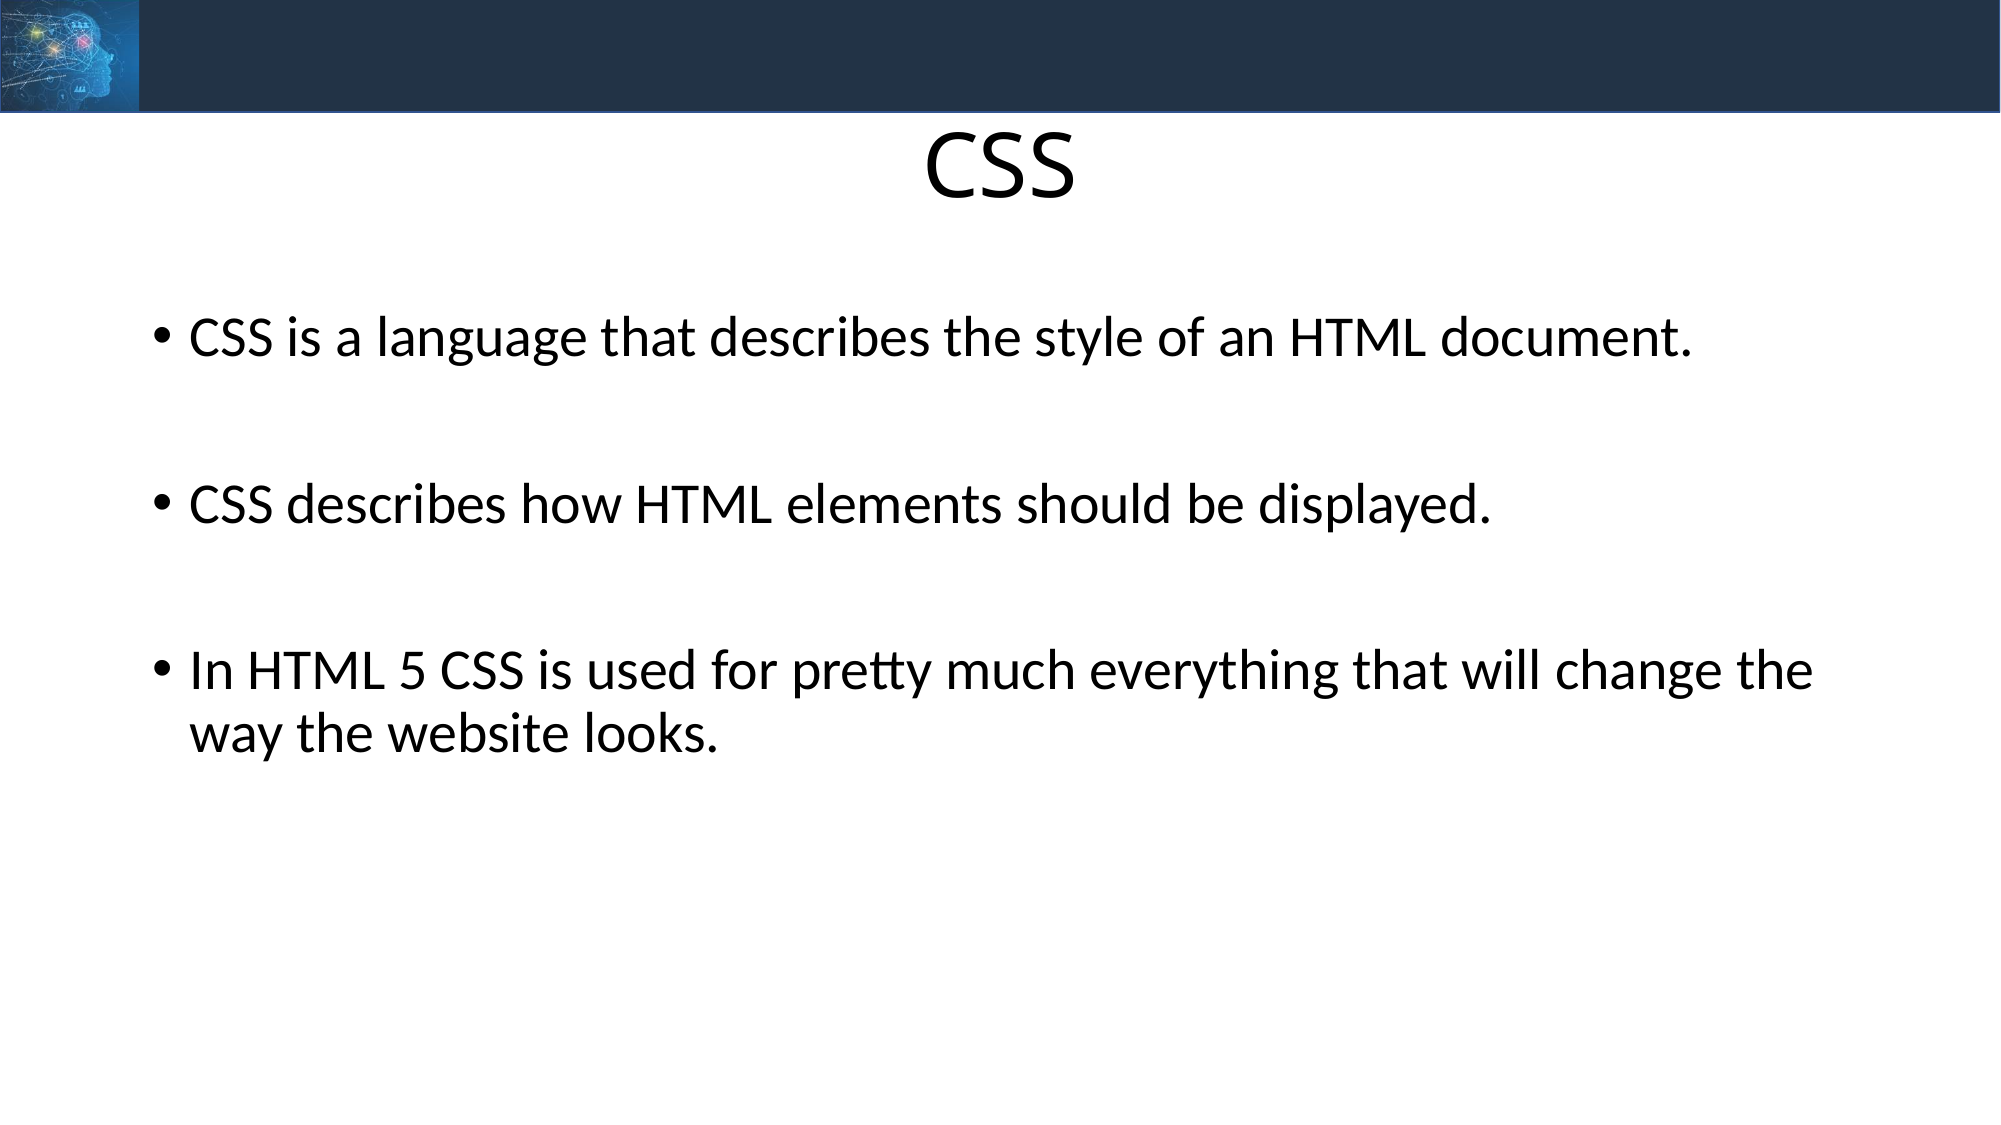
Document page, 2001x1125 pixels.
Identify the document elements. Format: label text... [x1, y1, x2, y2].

title CSS [137, 59, 1863, 278]
picture [2, 0, 140, 111]
list CSS is a language that describes the style of an HTML document. CSS describes how HTML elements should be displayed. In HTML 5 CSS is used for pretty much everything that will change the way the website looks. [137, 299, 1863, 1014]
